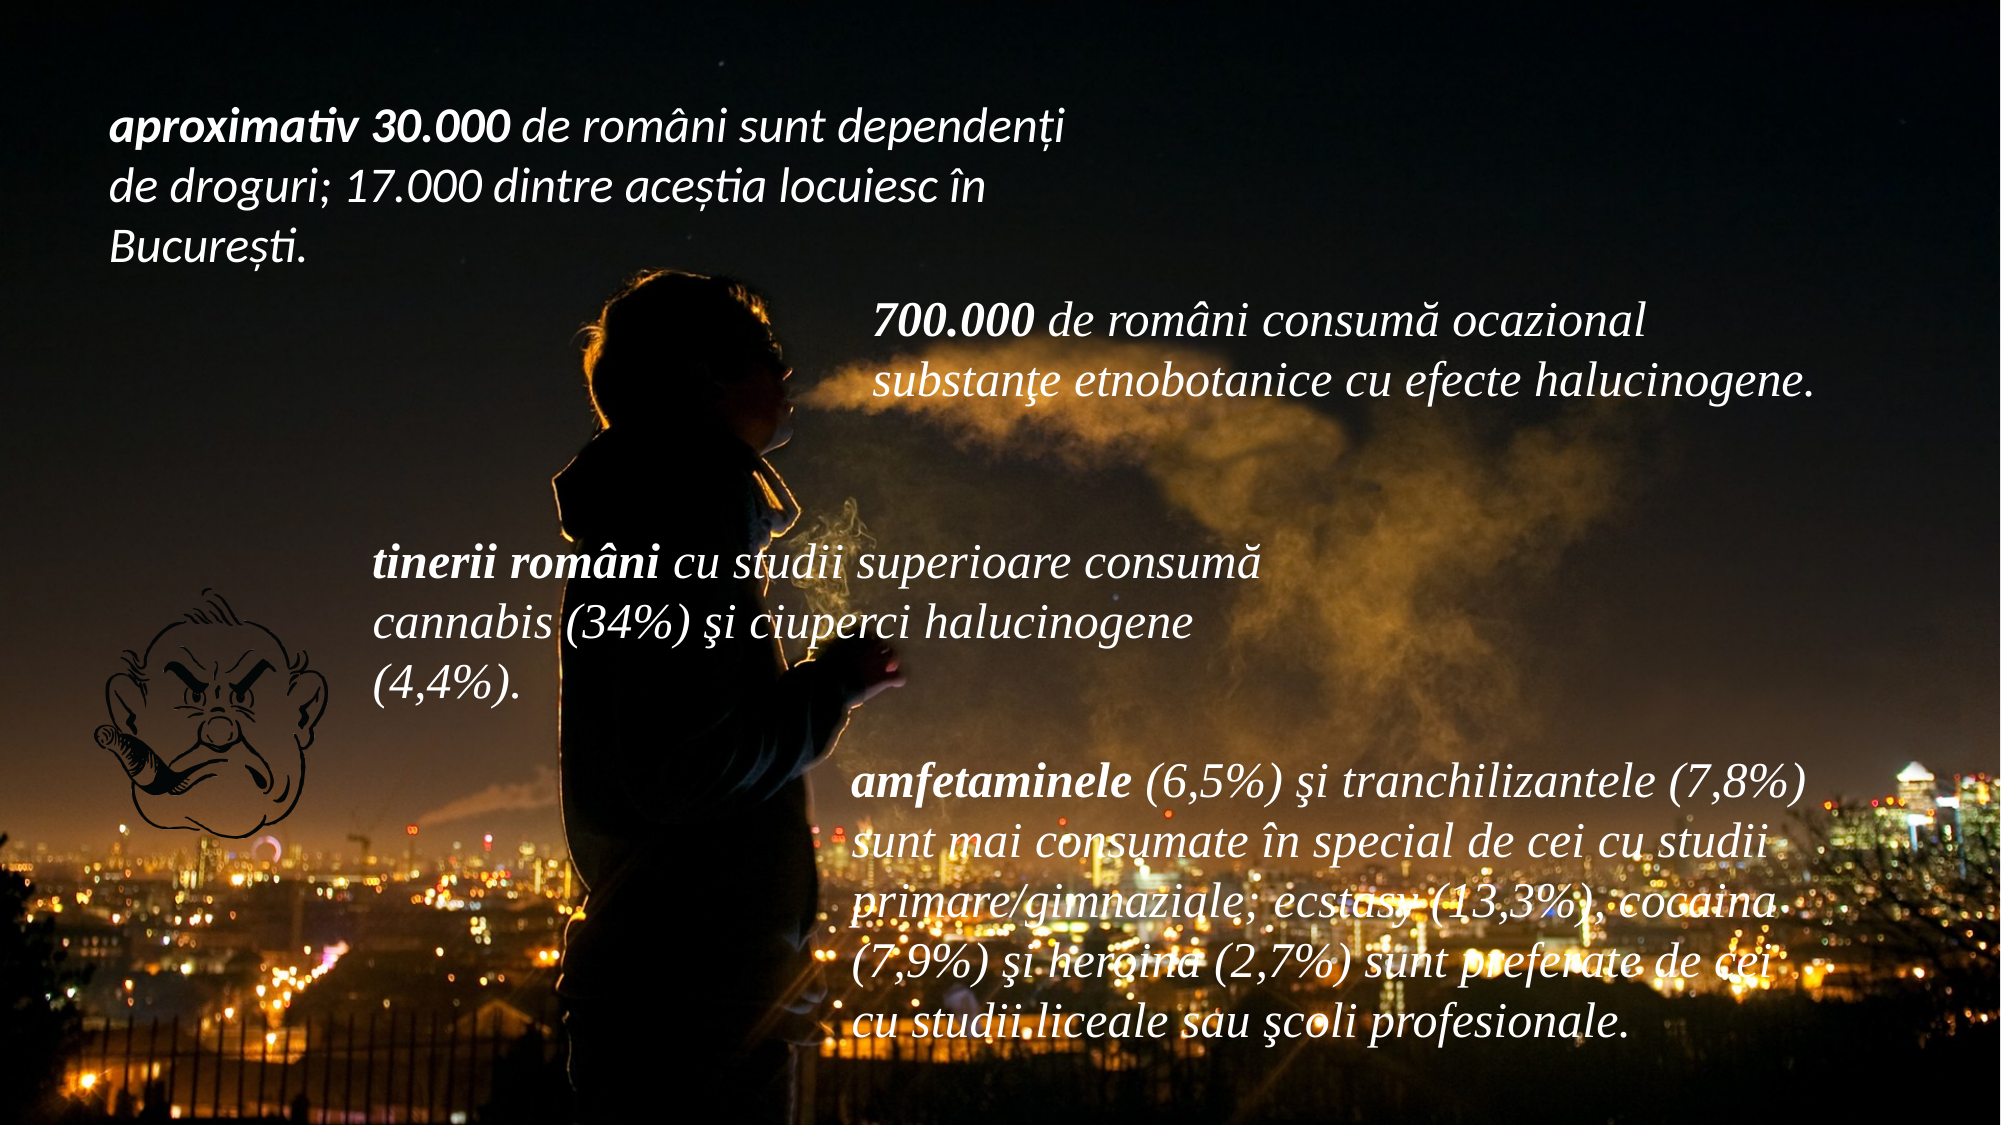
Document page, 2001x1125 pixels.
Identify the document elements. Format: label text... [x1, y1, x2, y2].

text_box amfetaminele (6,5%) şi tranchilizantele (7,8%) sunt mai consumate în special de cei cu studii primare/gimnaziale; ecstasy (13,3%), cocaina (7,9%) şi heroina (2,7%) sunt preferate de cei cu studii liceale sau şcoli profesionale. [836, 740, 1837, 1056]
text_box tinerii români cu studii superioare consumă cannabis (34%) şi ciuperci halucinogene (4,4%). [357, 520, 1358, 716]
text_box 700.000 de români consumă ocazional substanţe etnobotanice cu efecte halucinogene. [857, 279, 1858, 459]
picture [0, 0, 2001, 1125]
text_box aproximativ 30.000 de români sunt dependenţi de droguri; 17.000 dintre aceştia locuiesc în Bucureşti. [93, 85, 1094, 326]
